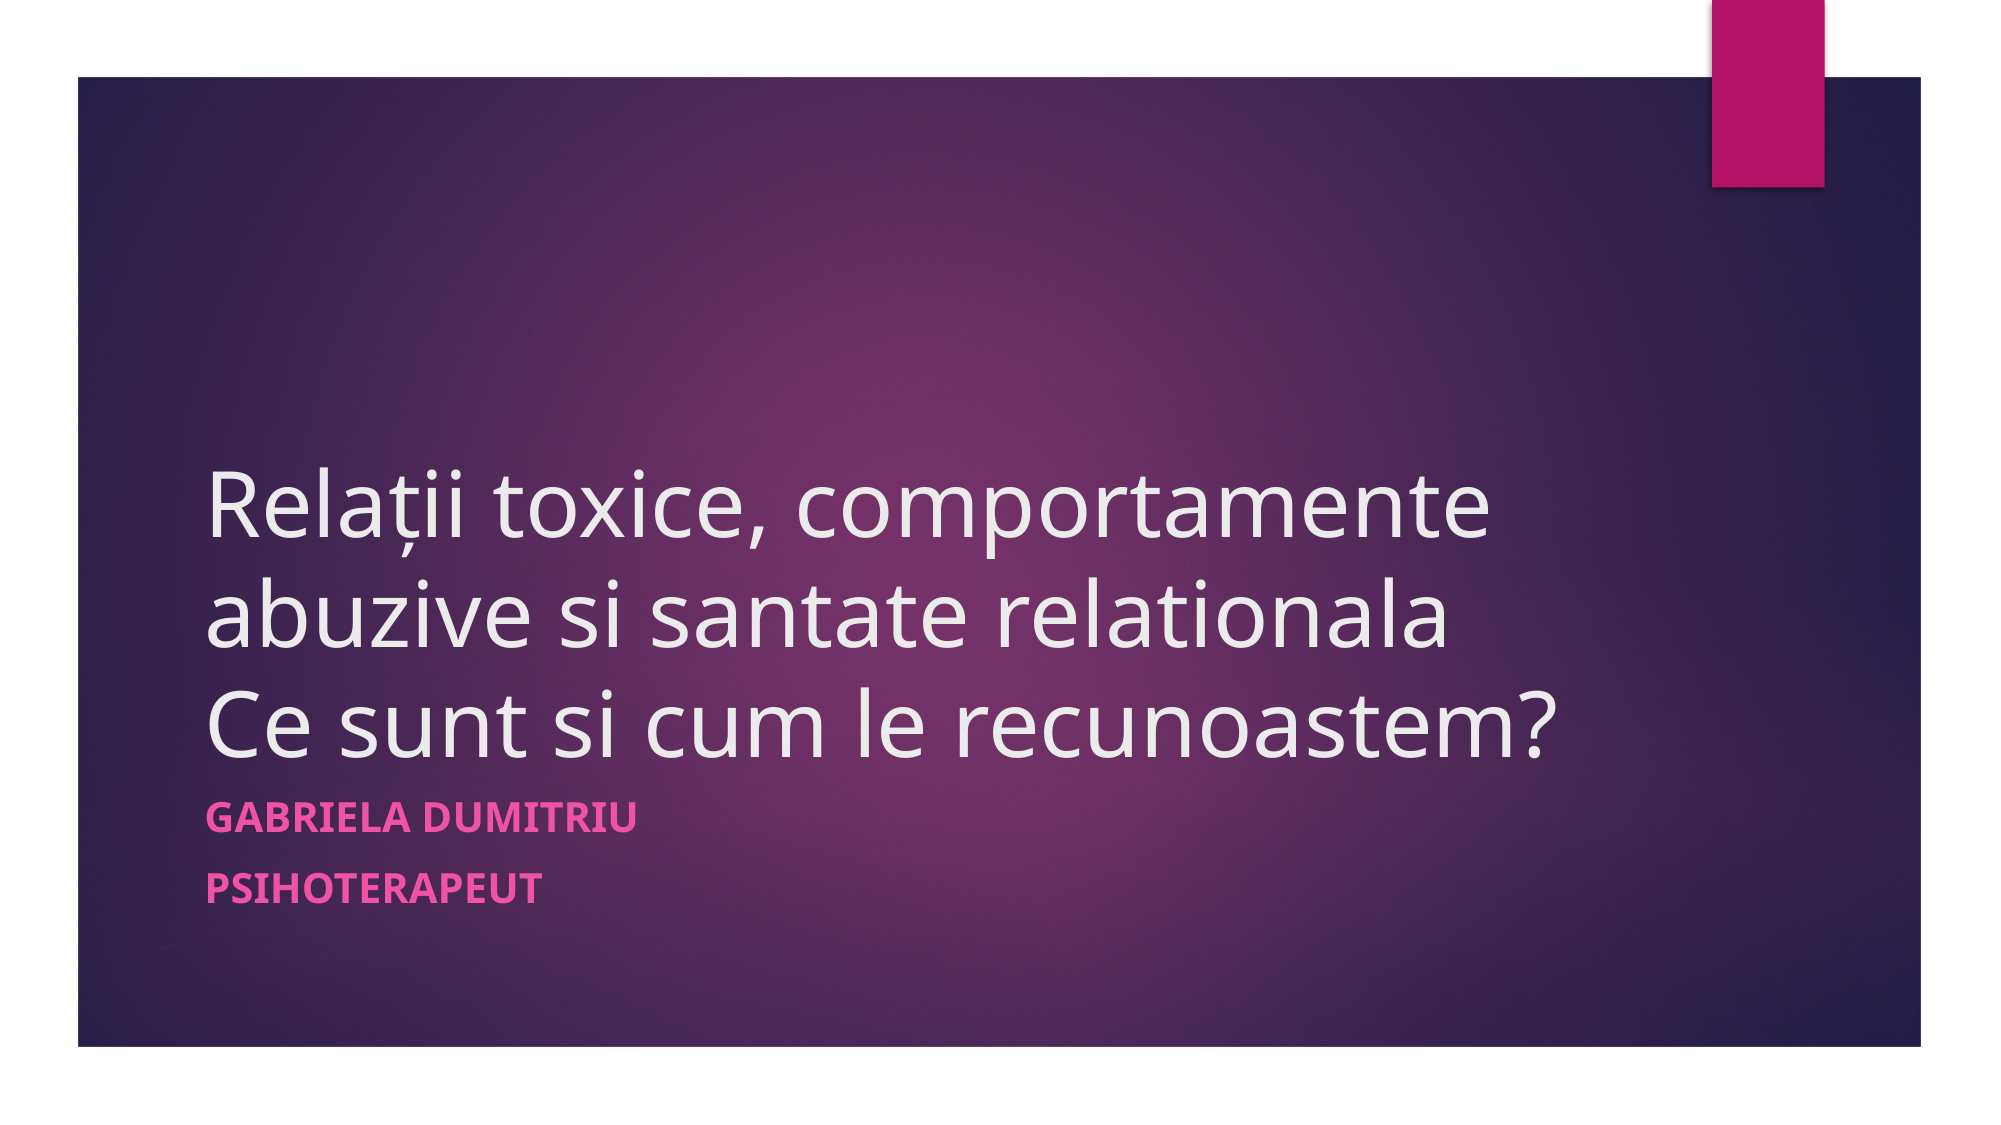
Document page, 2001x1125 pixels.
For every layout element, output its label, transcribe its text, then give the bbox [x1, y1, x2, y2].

title Relații toxice, comportamente abuzive si santate relationala Ce sunt si cum le recunoastem? [189, 344, 1638, 783]
subtitle Gabriela Dumitriu psihoterapeut [189, 783, 1704, 1018]
